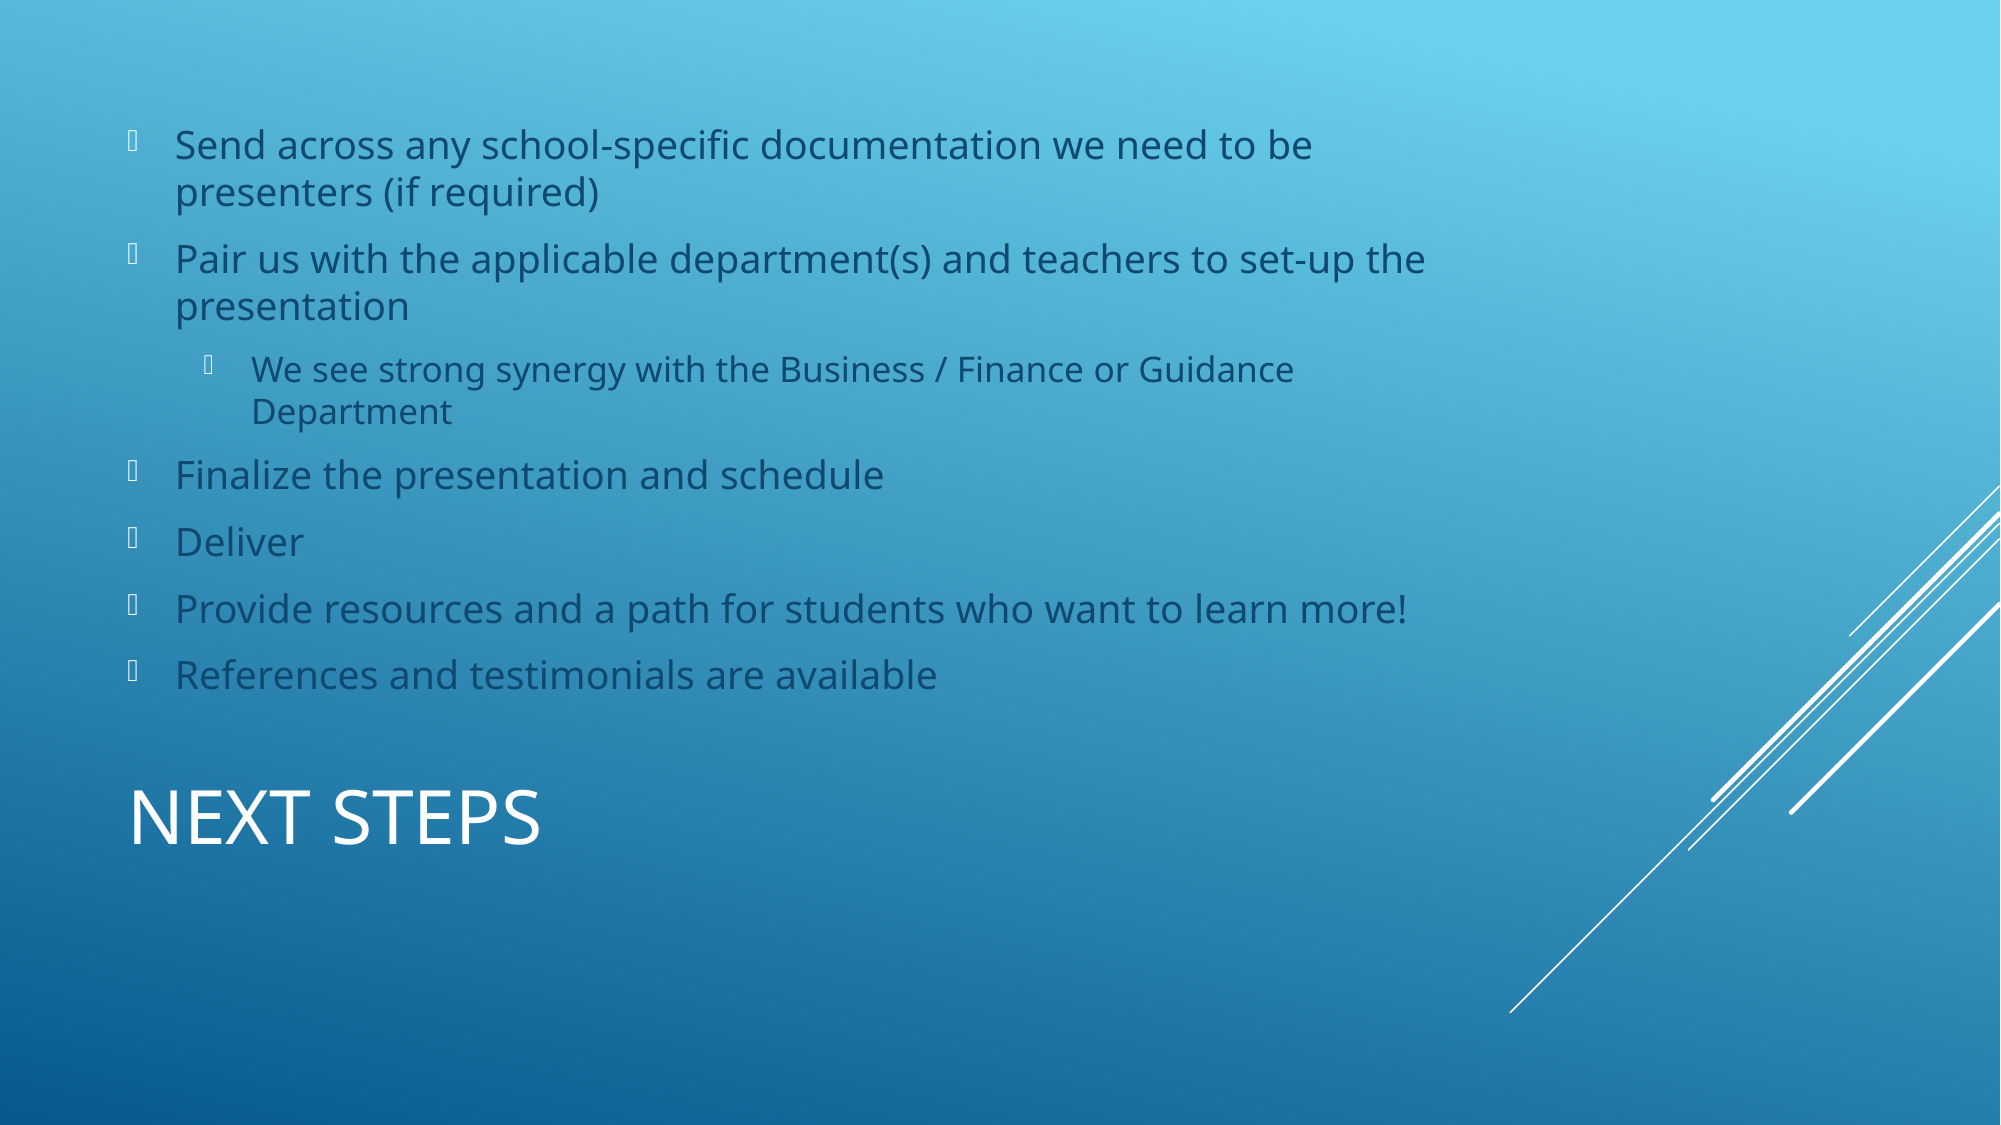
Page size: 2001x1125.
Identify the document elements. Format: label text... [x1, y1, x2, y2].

list Send across any school-specific documentation we need to be presenters (if required) Pair us with the applicable department(s) and teachers to set-up the presentation We see strong synergy with the Business / Finance or Guidance Department Finalize the presentation and schedule Deliver Provide resources and a path for students who want to learn more! References and testimonials are available [112, 112, 1513, 706]
title Next Steps [112, 736, 1513, 984]
